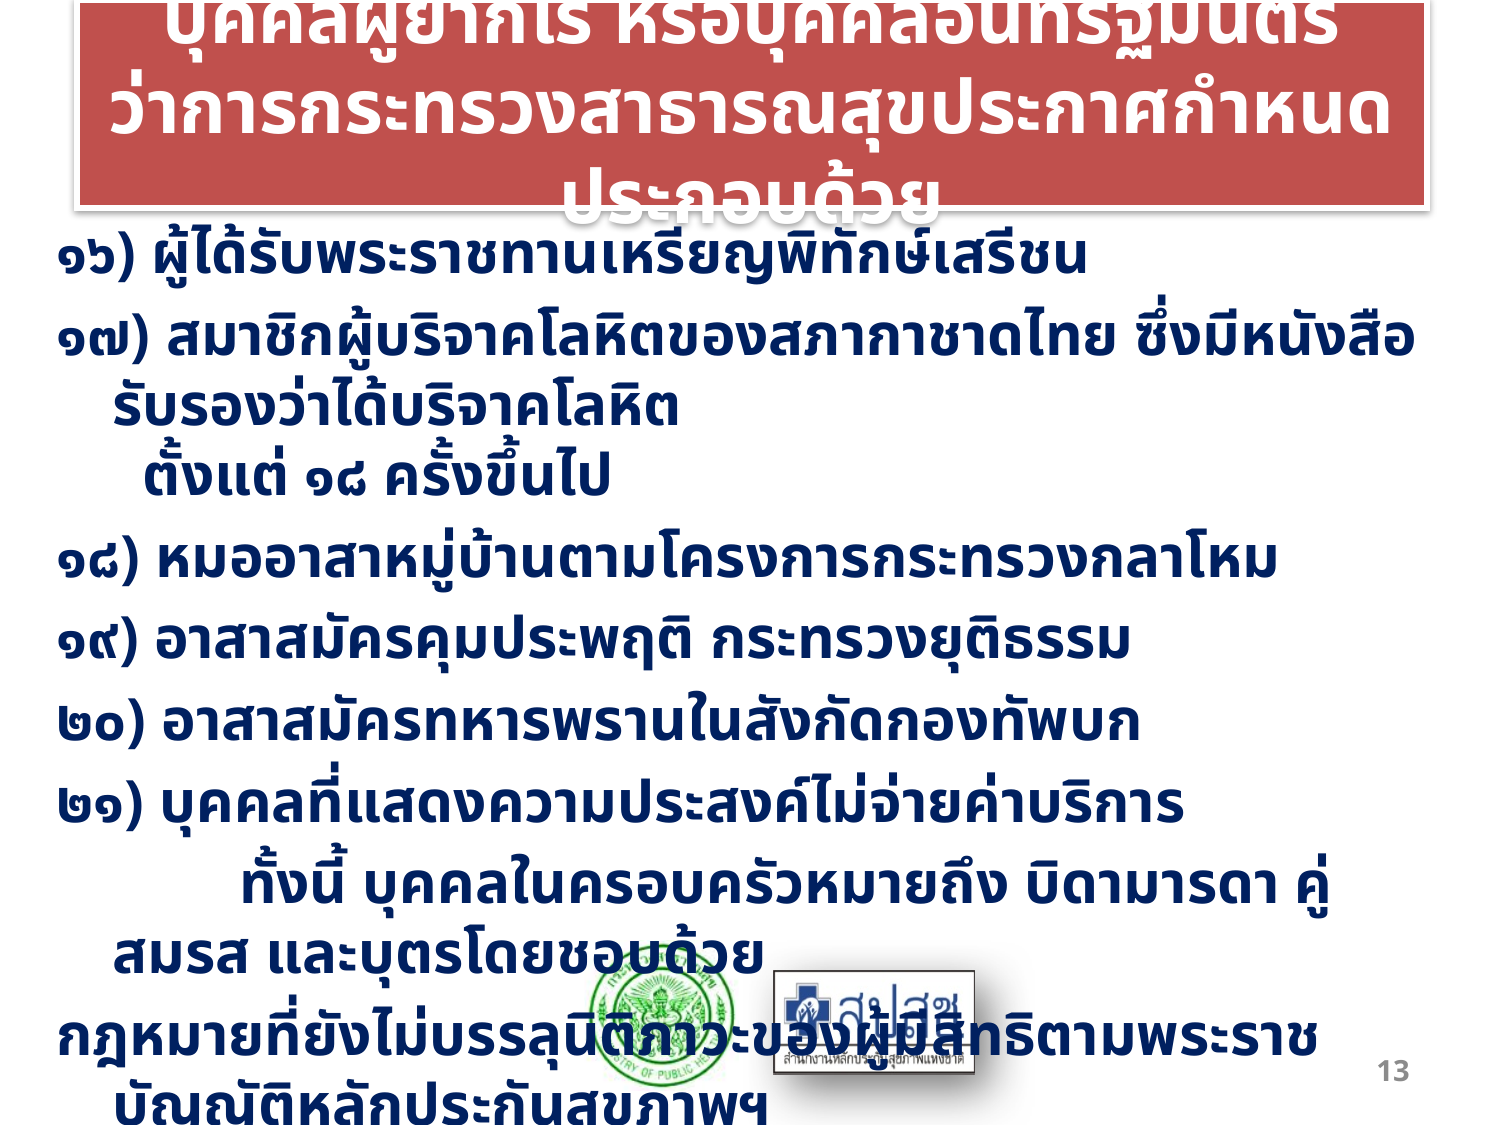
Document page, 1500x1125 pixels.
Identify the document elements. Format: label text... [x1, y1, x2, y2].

picture [773, 970, 975, 1075]
slide_number 13 [1074, 1042, 1425, 1103]
title บุคคลผู้ยากไร้ หรือบุคคลอื่นที่รัฐมนตรีว่าการกระทรวงสาธารณสุขประกาศกำหนด ประกอบด้วย [74, 0, 1430, 207]
list ๑๖) ผู้ได้รับพระราชทานเหรียญพิทักษ์เสรีชน ๑๗) สมาชิกผู้บริจาคโลหิตของสภากาชาดไทย ซึ่งมีหนังสือรับรองว่าได้บริจาคโลหิต ตั้งแต่ ๑๘ ครั้งขึ้นไป ๑๘) หมออาสาหมู่บ้านตามโครงการกระทรวงกลาโหม ๑๙) อาสาสมัครคุมประพฤติ กระทรวงยุติธรรม ๒๐) อาสาสมัครทหารพรานในสังกัดกองทัพบก ๒๑) บุคคลที่แสดงความประสงค์ไม่จ่ายค่าบริการ ทั้งนี้ บุคคลในครอบครัวหมายถึง บิดามารดา คู่สมรส และบุตรโดยชอบด้วย กฎหมายที่ยังไม่บรรลุนิติภาวะของผู้มีสิทธิตามพระราชบัญญัติหลักประกันสุขภาพฯ [40, 207, 1471, 951]
picture [584, 951, 739, 1091]
